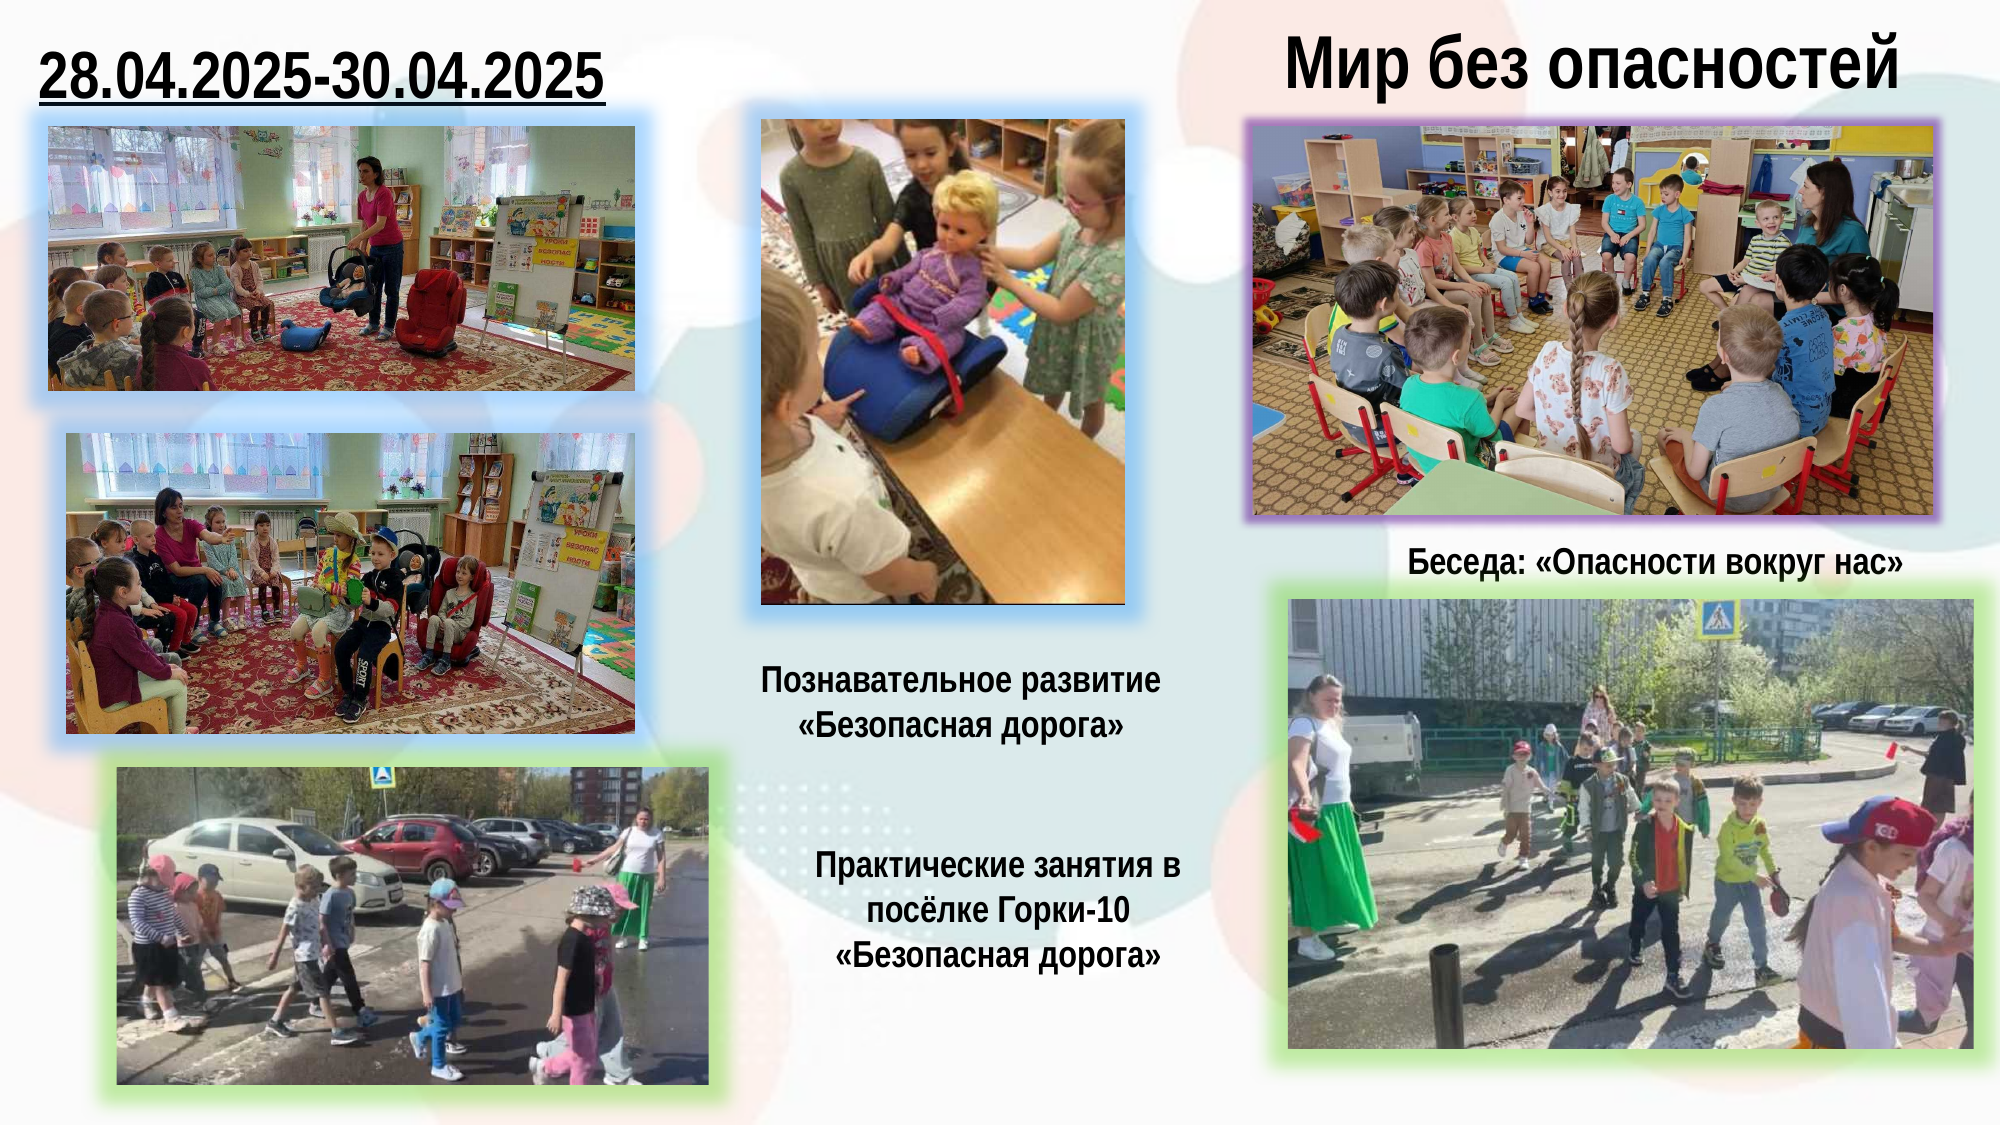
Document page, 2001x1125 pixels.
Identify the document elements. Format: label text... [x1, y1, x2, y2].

text_box 28.04.2025-30.04.2025 [24, 23, 1025, 119]
text_box Беседа: «Опасности вокруг нас» [1392, 529, 1934, 578]
text_box Мир без опасностей [1269, 6, 1989, 111]
picture [66, 433, 635, 735]
picture [761, 119, 1125, 605]
picture [1287, 599, 1974, 1049]
picture [116, 767, 709, 1085]
text_box Познавательное развитие «Безопасная дорога» [736, 647, 1187, 752]
picture [1252, 126, 1934, 515]
picture [47, 126, 635, 391]
text_box Практические занятия в посёлке Горки-10 «Безопасная дорога» [773, 832, 1224, 983]
